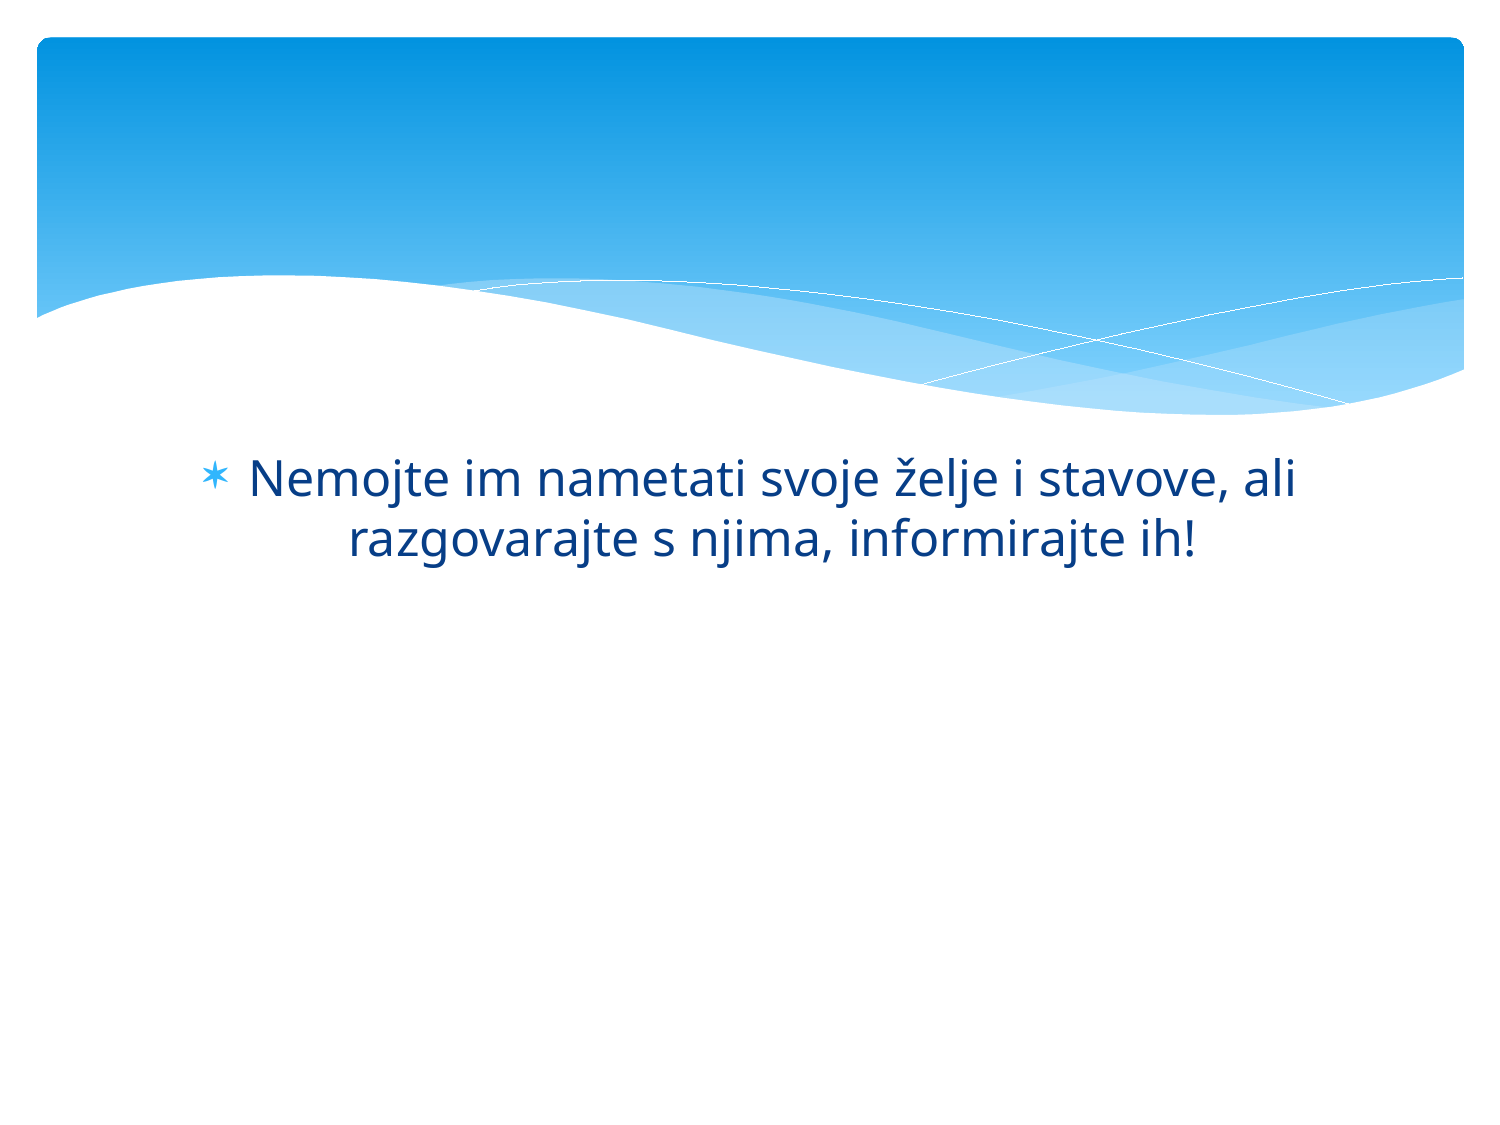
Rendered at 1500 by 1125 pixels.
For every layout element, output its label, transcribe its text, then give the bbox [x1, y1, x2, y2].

list Nemojte im nametati svoje želje i stavove, ali razgovarajte s njima, informirajte ih! [143, 438, 1359, 1005]
